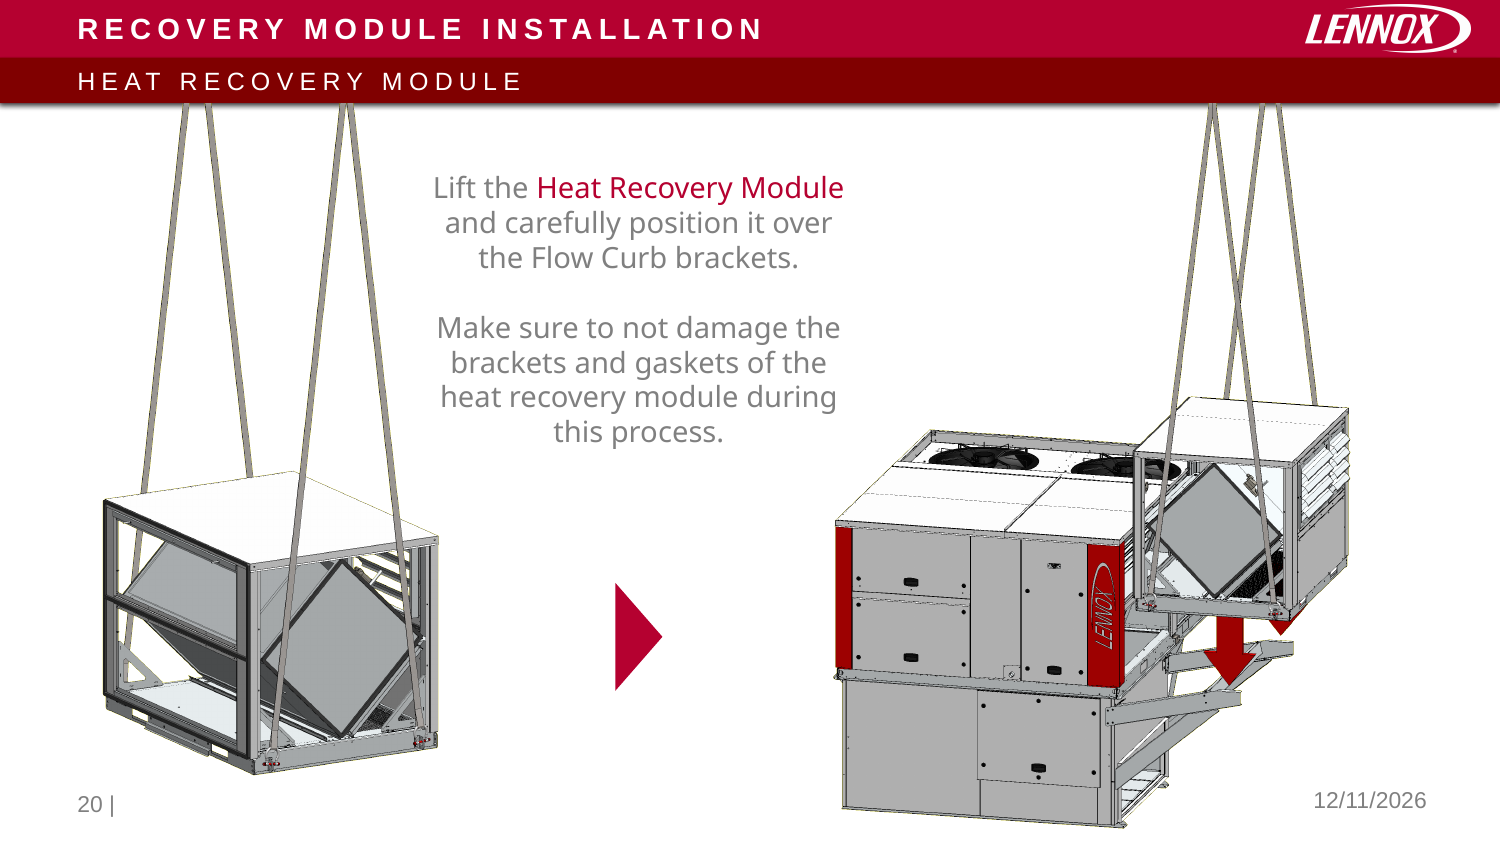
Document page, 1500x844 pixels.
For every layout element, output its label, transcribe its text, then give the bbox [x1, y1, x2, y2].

picture [1462, 4, 1471, 53]
picture [793, 103, 1391, 844]
title RECOVERY MODULE INSTALLATION [62, 0, 1462, 57]
text_box [613, 581, 664, 693]
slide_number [1396, 782, 1442, 816]
picture [62, 103, 485, 818]
text_box Lift the Heat Recovery Module and carefully position it over the Flow Curb brackets. Make sure to not damage the brackets and gaskets of the heat recovery module during this process. [488, 161, 788, 457]
subtitle HEAT RECOVERY MODULE [62, 57, 1462, 103]
